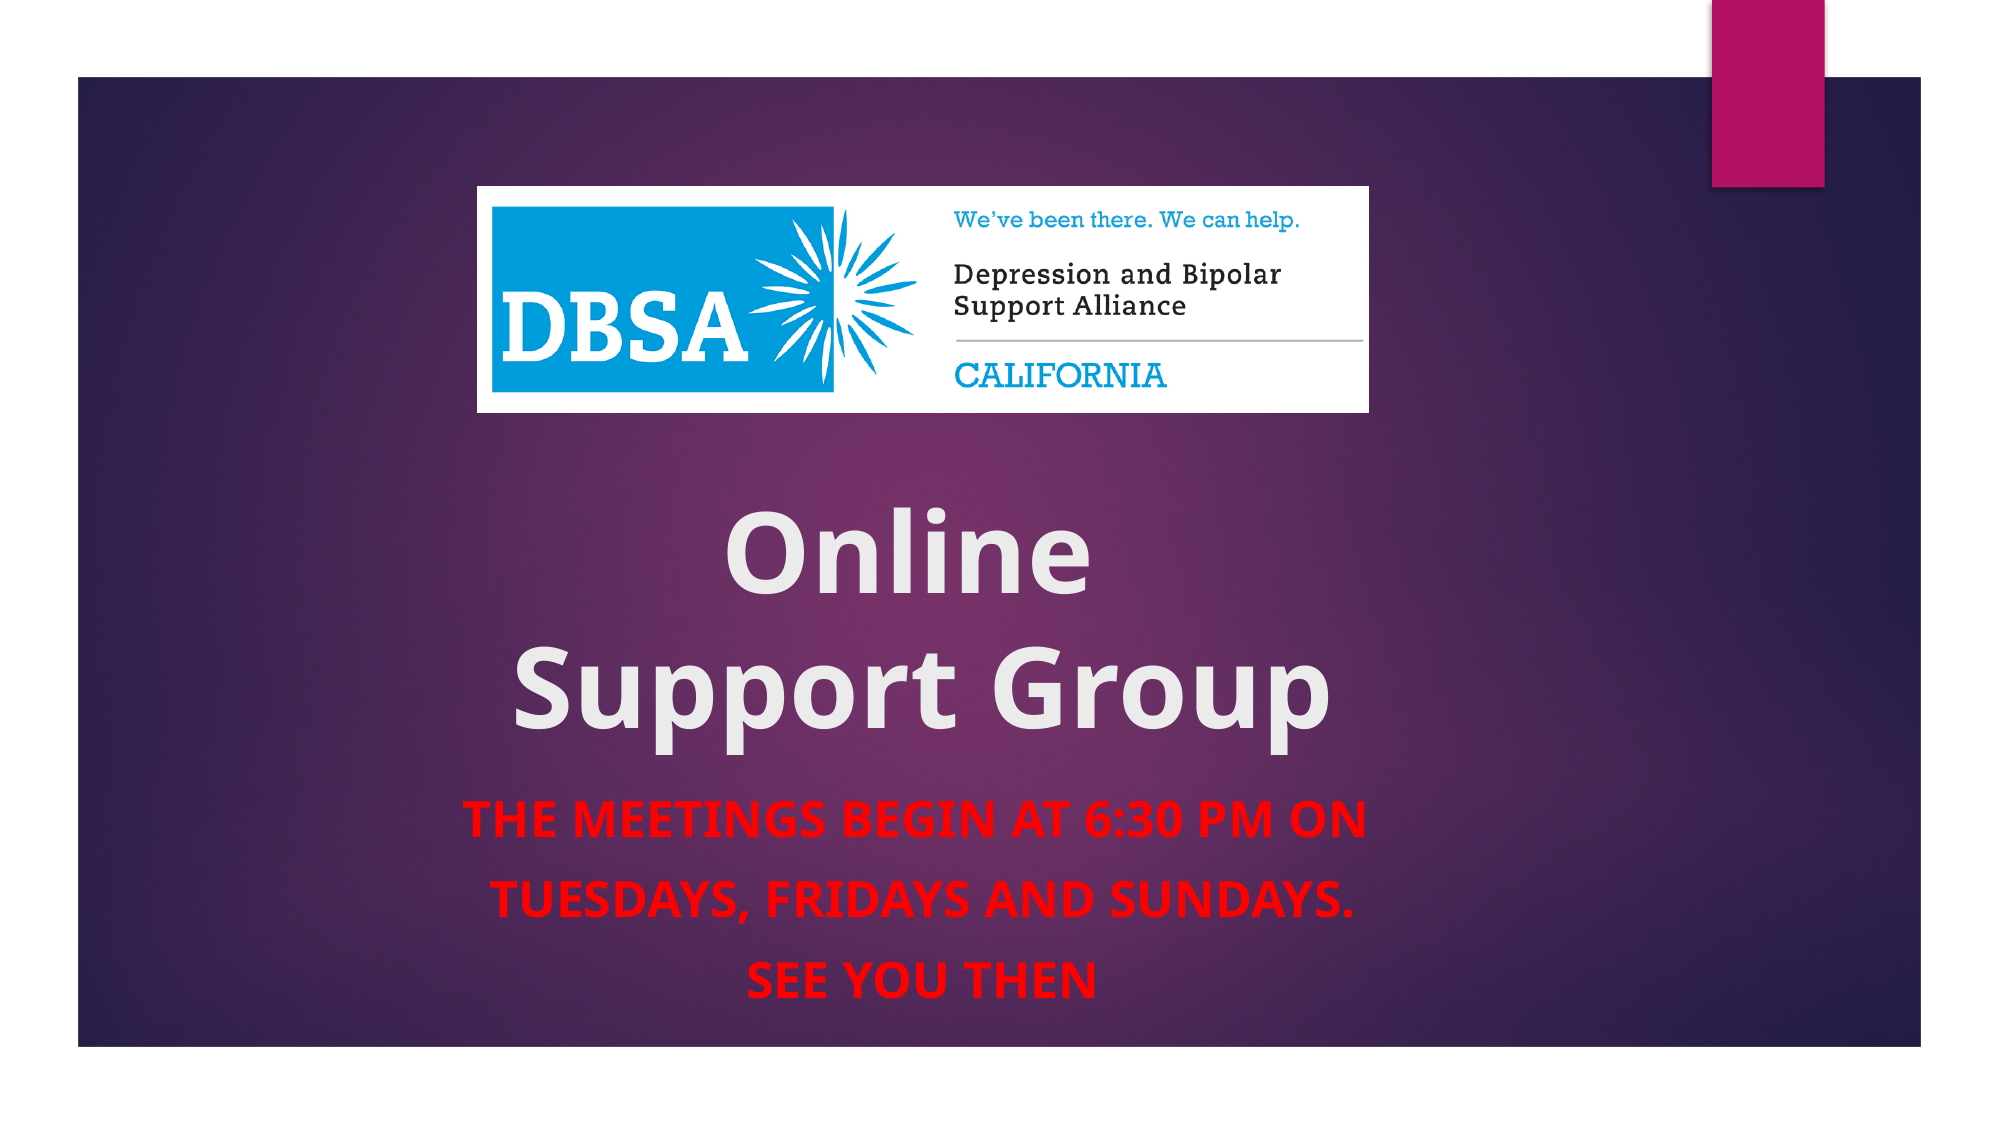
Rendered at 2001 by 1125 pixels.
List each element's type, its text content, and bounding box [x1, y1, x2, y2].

subtitle The meetings begin at 6:30 pm on Tuesdays, Fridays and sundays. See you then [198, 779, 1647, 1031]
title Online Support Group [198, 319, 1647, 759]
picture [476, 186, 1369, 413]
